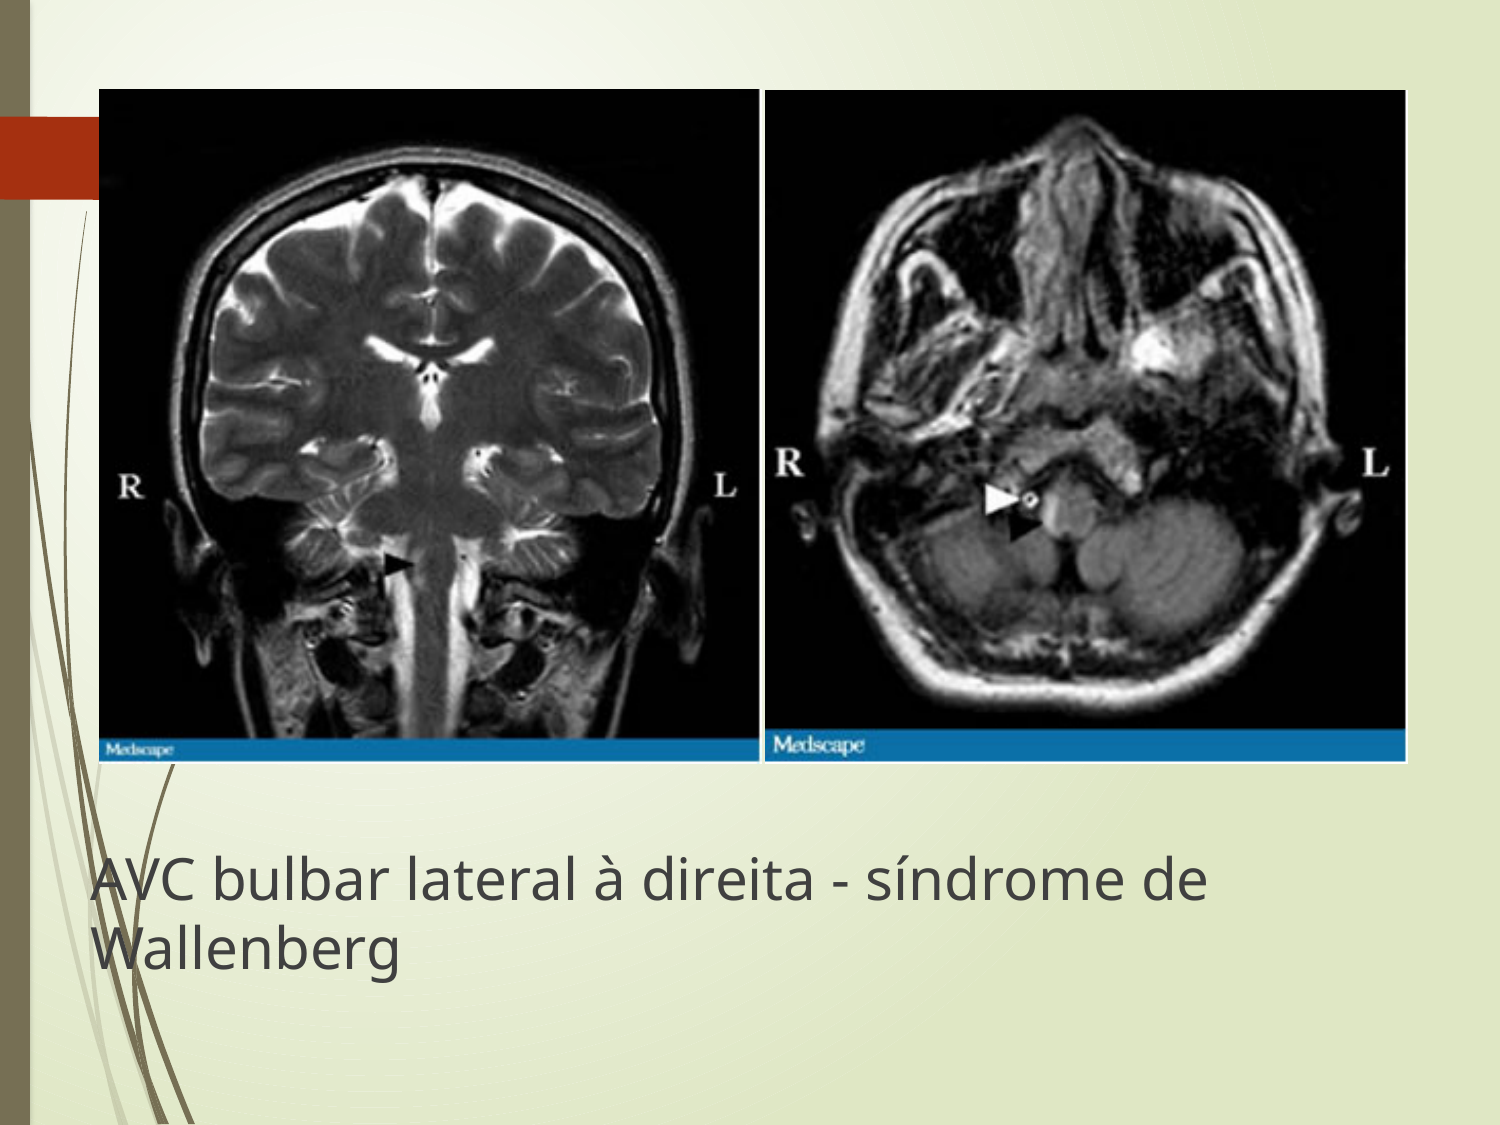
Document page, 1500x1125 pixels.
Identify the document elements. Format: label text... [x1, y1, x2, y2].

picture [98, 89, 763, 764]
picture [765, 89, 1409, 764]
list AVC bulbar lateral à direita - síndrome de Wallenberg [75, 834, 1425, 1005]
